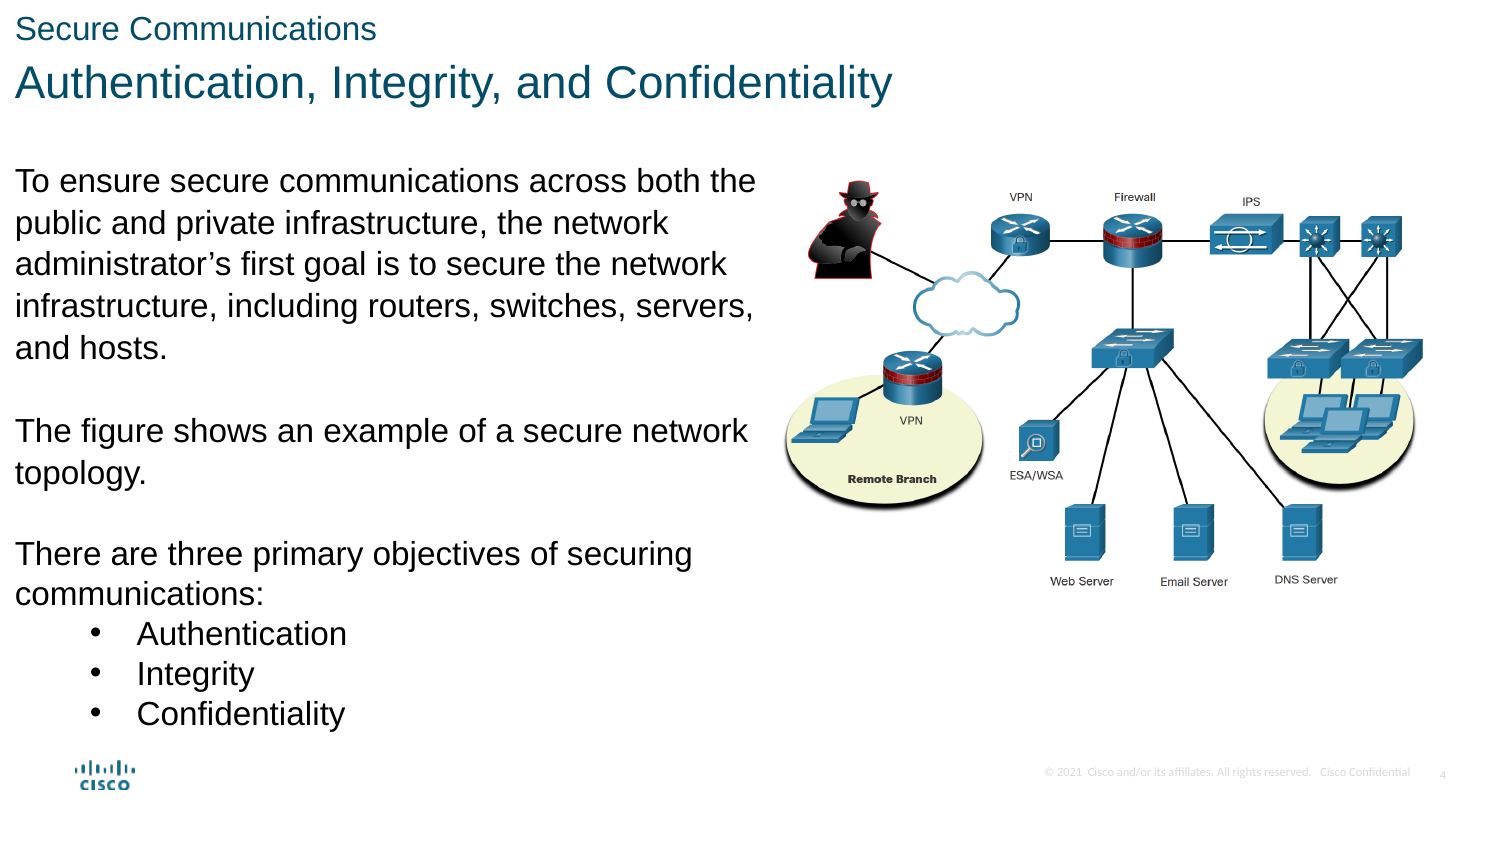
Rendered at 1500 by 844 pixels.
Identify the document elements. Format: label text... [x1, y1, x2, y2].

picture [779, 176, 1438, 599]
slide_number 4 [1425, 759, 1500, 797]
picture [75, 759, 135, 790]
list Secure Communications [0, 0, 1500, 45]
list Authentication, Integrity, and Confidentiality [0, 45, 1500, 195]
text_box To ensure secure communications across both the public and private infrastructure, the network administrator’s first goal is to secure the network infrastructure, including routers, switches, servers, and hosts. The figure shows an example of a secure network topology. There are three primary objectives of securing communications: Authentication Integrity Confidentiality [0, 149, 801, 572]
